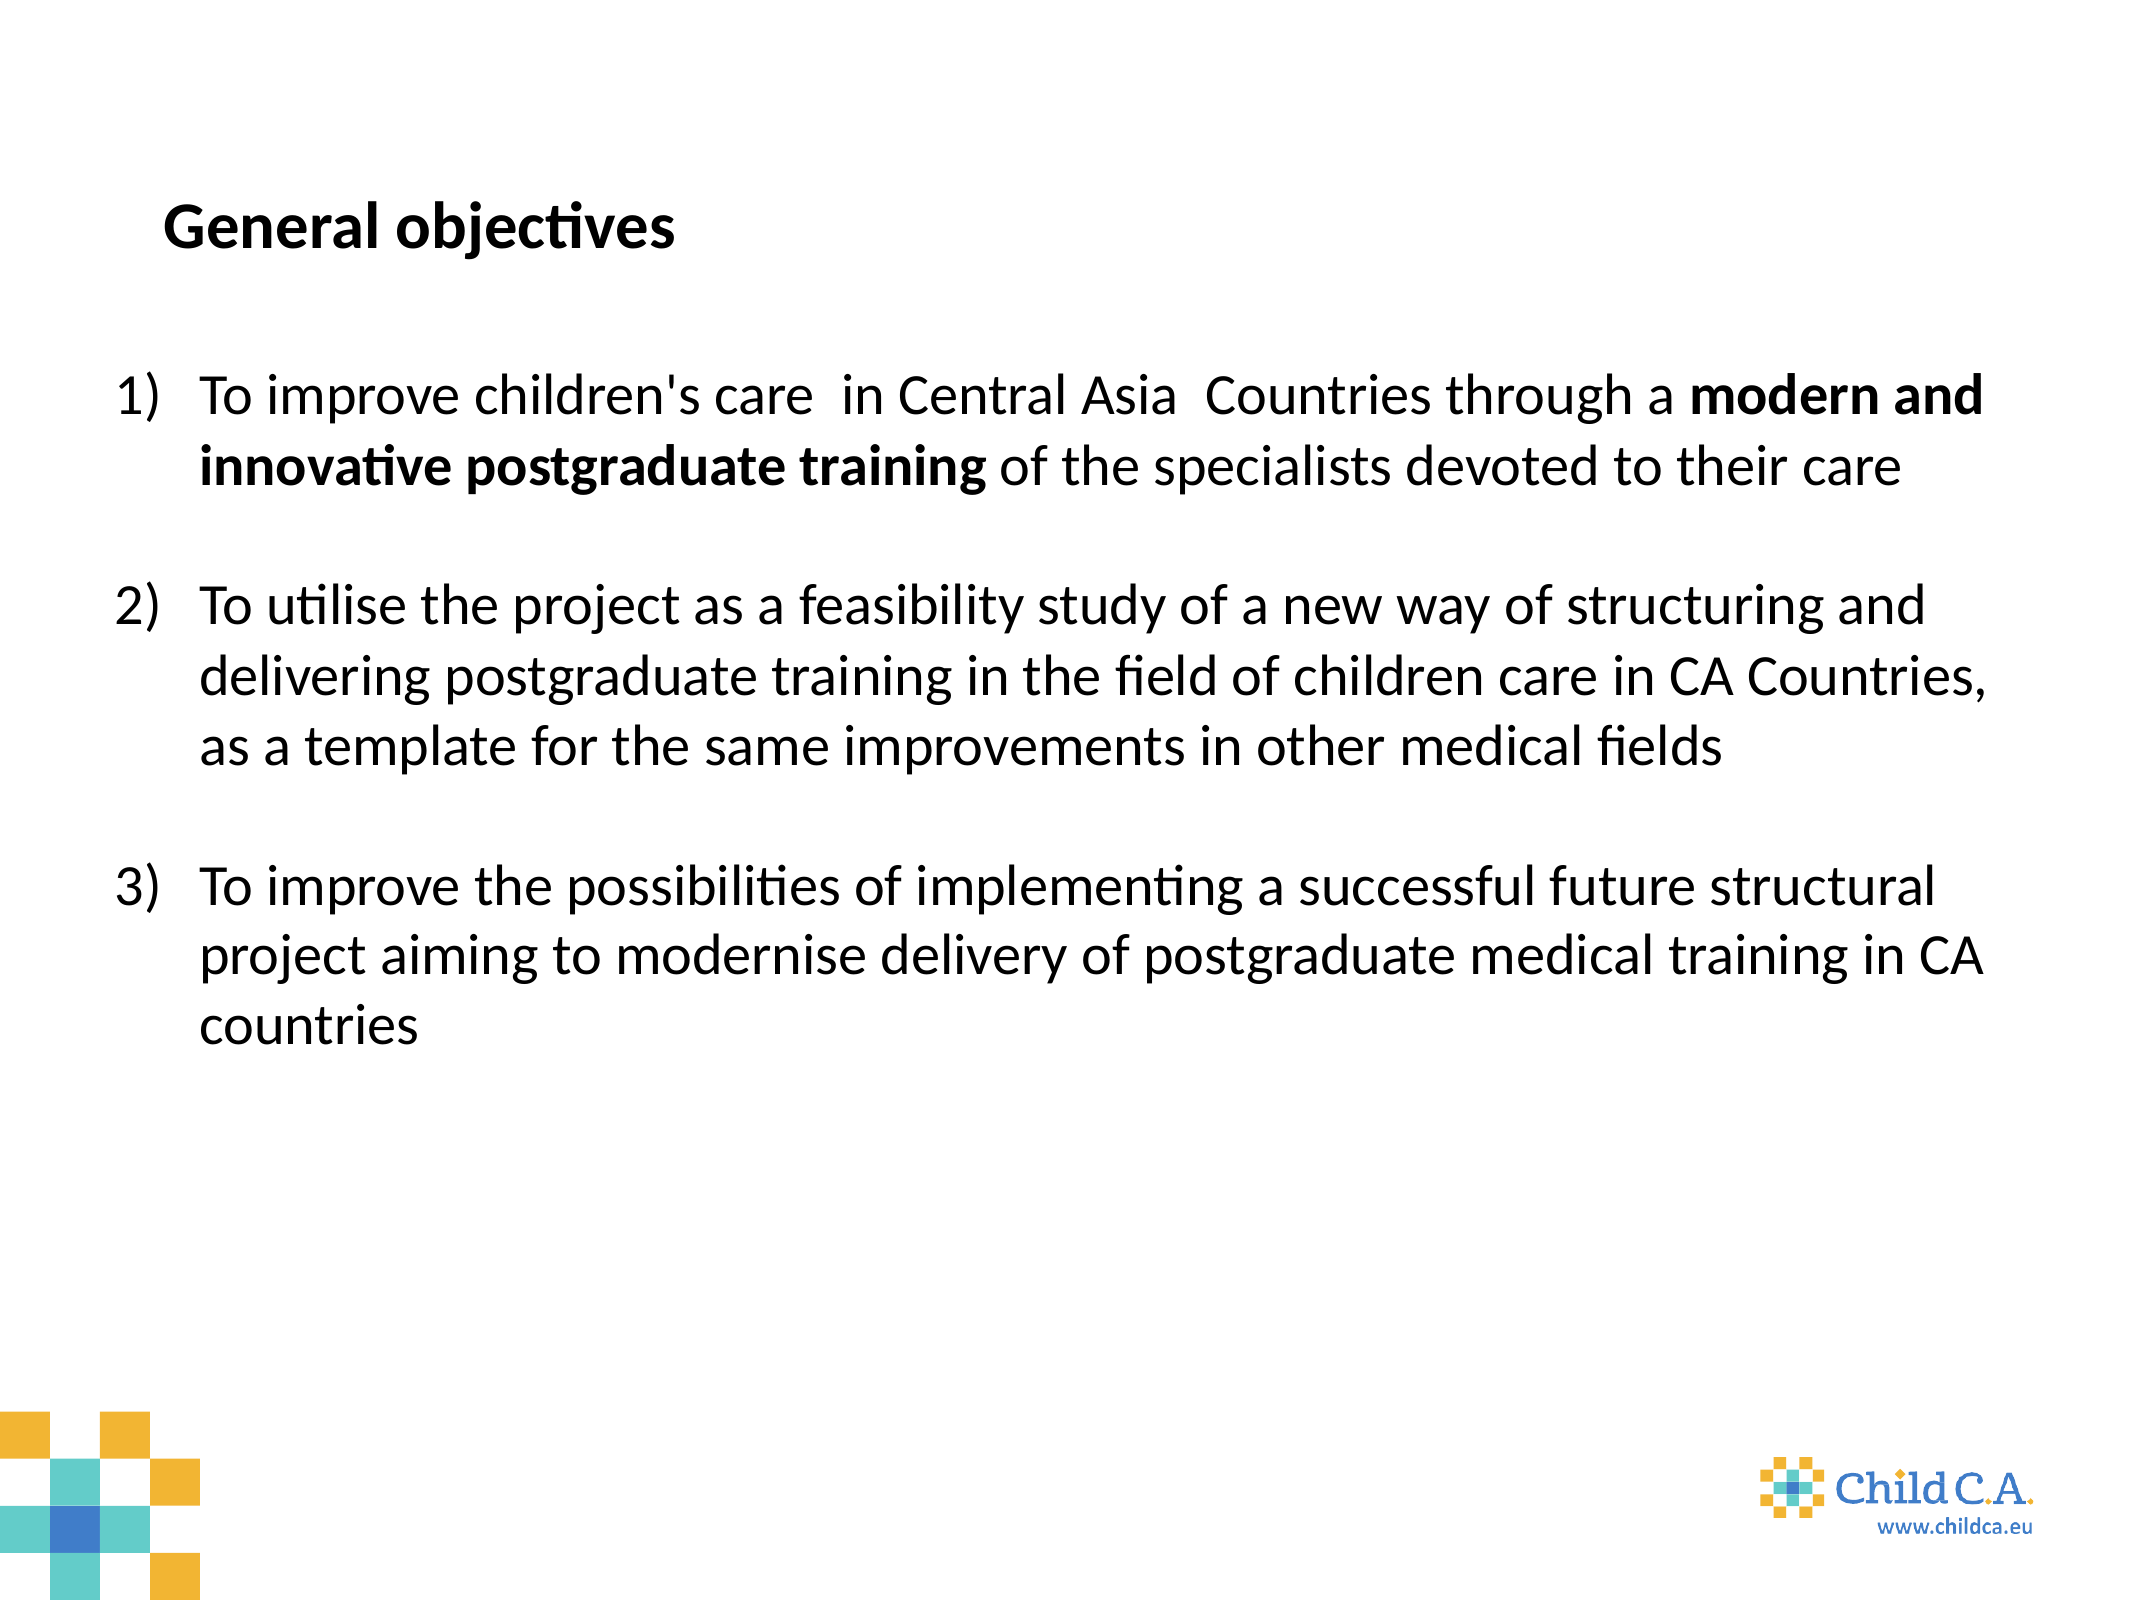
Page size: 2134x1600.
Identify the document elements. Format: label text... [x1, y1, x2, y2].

text_box General objectives [147, 174, 2023, 270]
text_box To improve children's care in Central Asia Countries through a modern and innovative postgraduate training of the specialists devoted to their care To utilise the project as a feasibility study of a new way of structuring and delivering postgraduate training in the field of children care in CA Countries, as a template for the same improvements in other medical fields To improve the possibilities of implementing a successful future structural project aiming to modernise delivery of postgraduate medical training in CA countries [99, 349, 2034, 1134]
text_box [0, 1505, 50, 1553]
text_box [50, 1458, 100, 1506]
text_box [150, 1552, 200, 1600]
text_box [50, 1552, 100, 1600]
text_box [1760, 1457, 1825, 1518]
text_box [150, 1458, 200, 1506]
text_box [1894, 1481, 1908, 1504]
text_box [1955, 1472, 2034, 1505]
text_box [0, 1411, 50, 1459]
text_box [99, 1505, 150, 1553]
text_box [1908, 1471, 1921, 1504]
text_box [1923, 1471, 1948, 1504]
text_box [99, 1411, 150, 1459]
text_box [50, 1506, 99, 1552]
text_box [1877, 1517, 2032, 1534]
text_box [1836, 1472, 1865, 1504]
text_box [1865, 1471, 1893, 1504]
text_box [1894, 1468, 1906, 1480]
